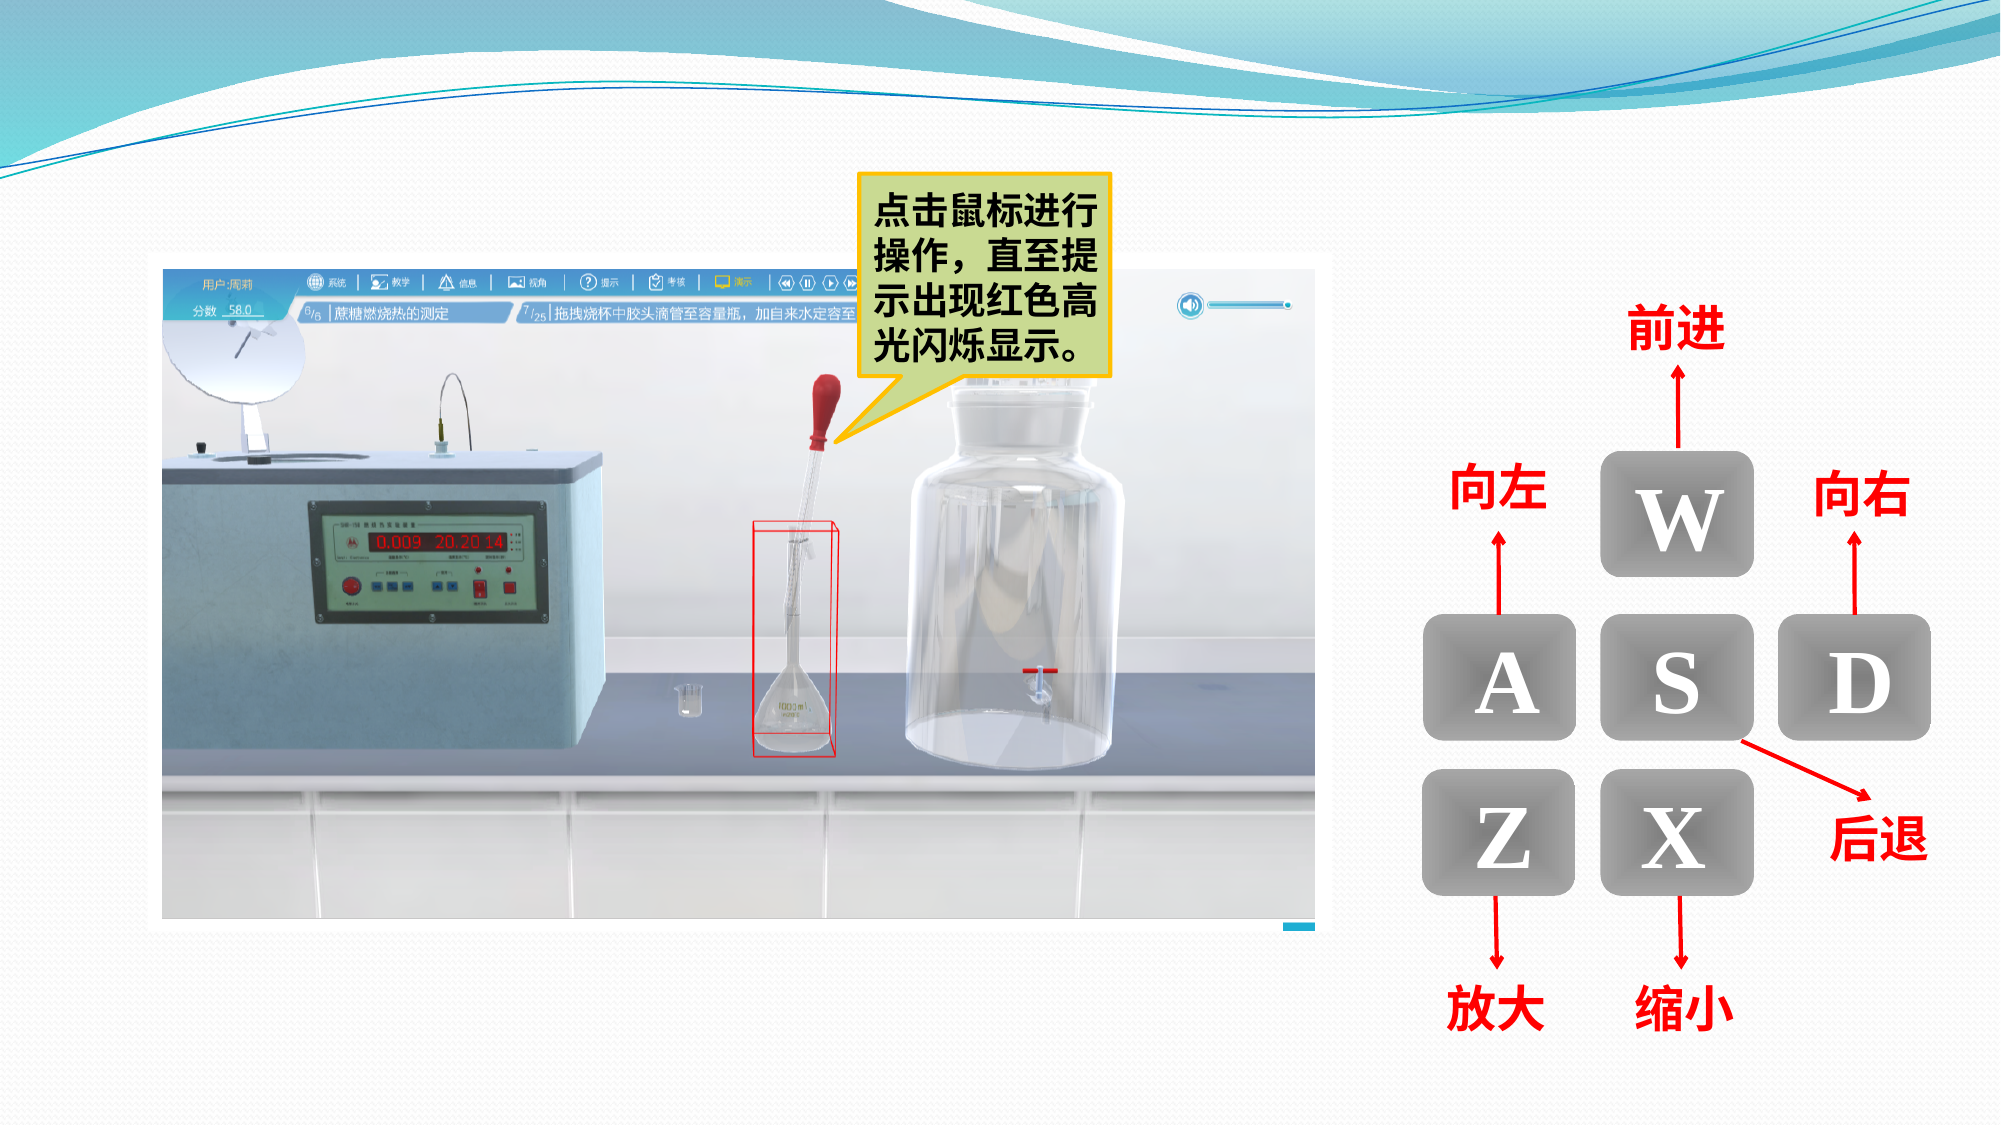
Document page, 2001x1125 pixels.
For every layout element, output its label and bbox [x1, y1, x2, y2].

text_box [858, 173, 1122, 377]
picture [147, 253, 1333, 931]
text_box [1421, 288, 1945, 1046]
